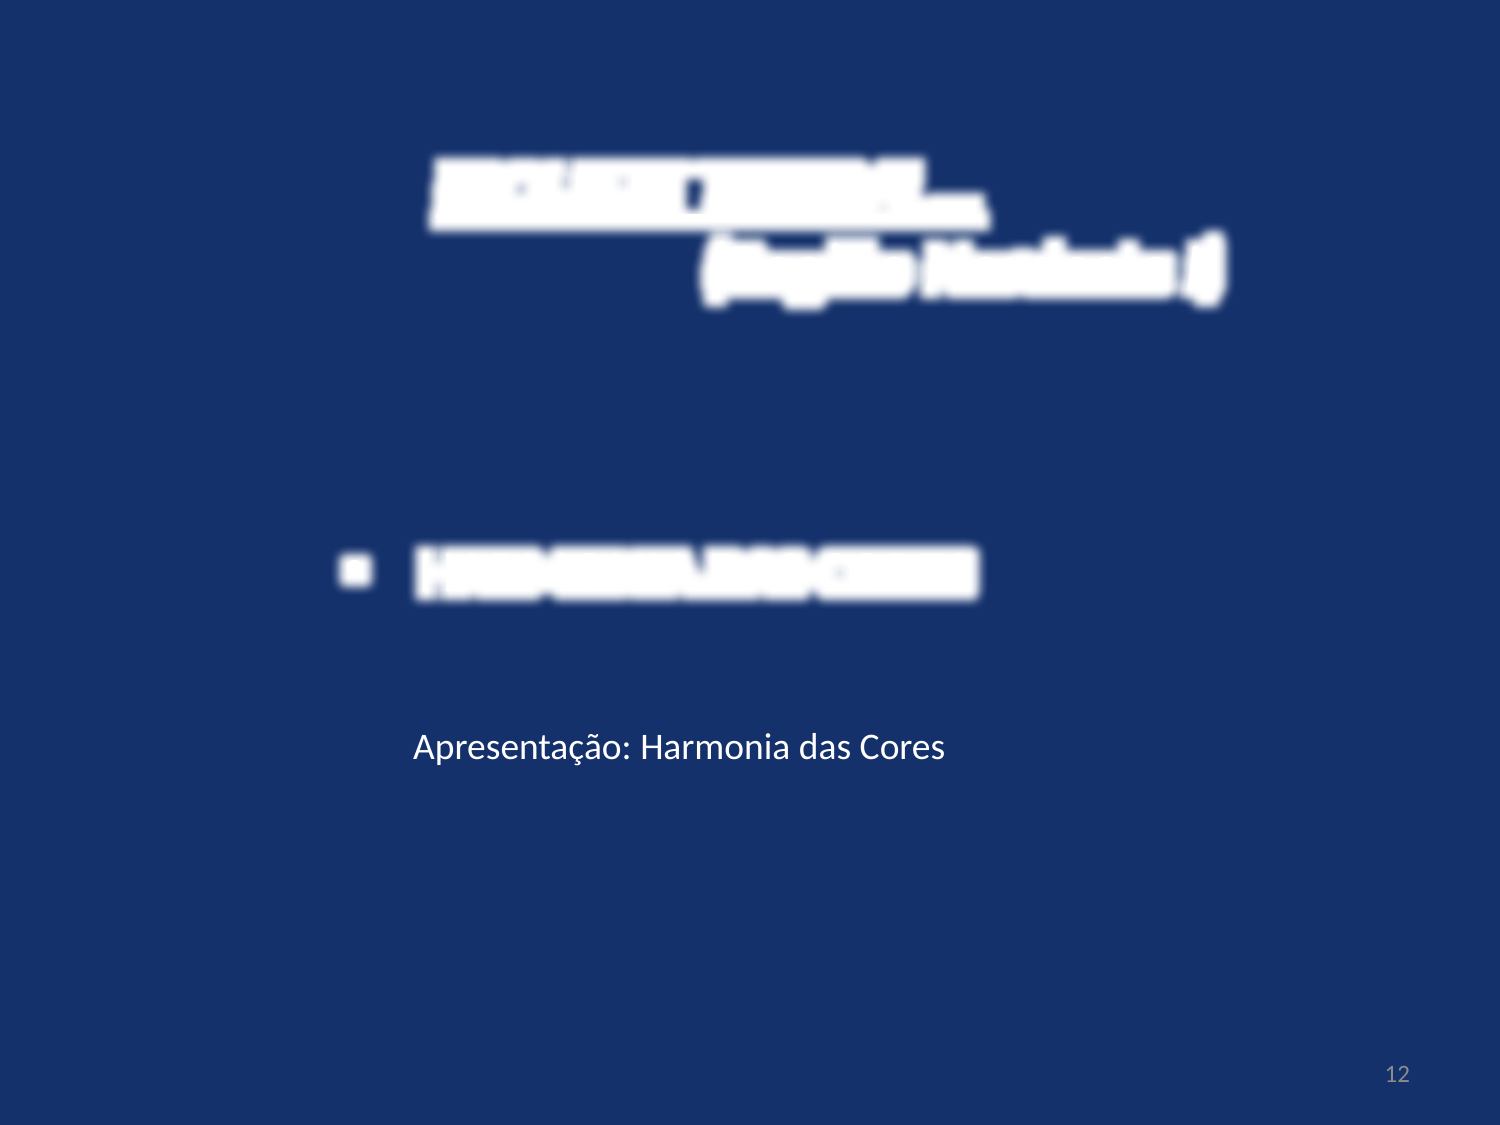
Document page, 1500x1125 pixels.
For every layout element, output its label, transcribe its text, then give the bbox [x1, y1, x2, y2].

text_box Apresentação: Harmonia das Cores [398, 714, 996, 775]
text_box ESQUETE TEATRAL... (Região Nordeste I) HARMONIA DAS CORES [29, 0, 1388, 610]
slide_number 12 [1074, 1042, 1425, 1103]
